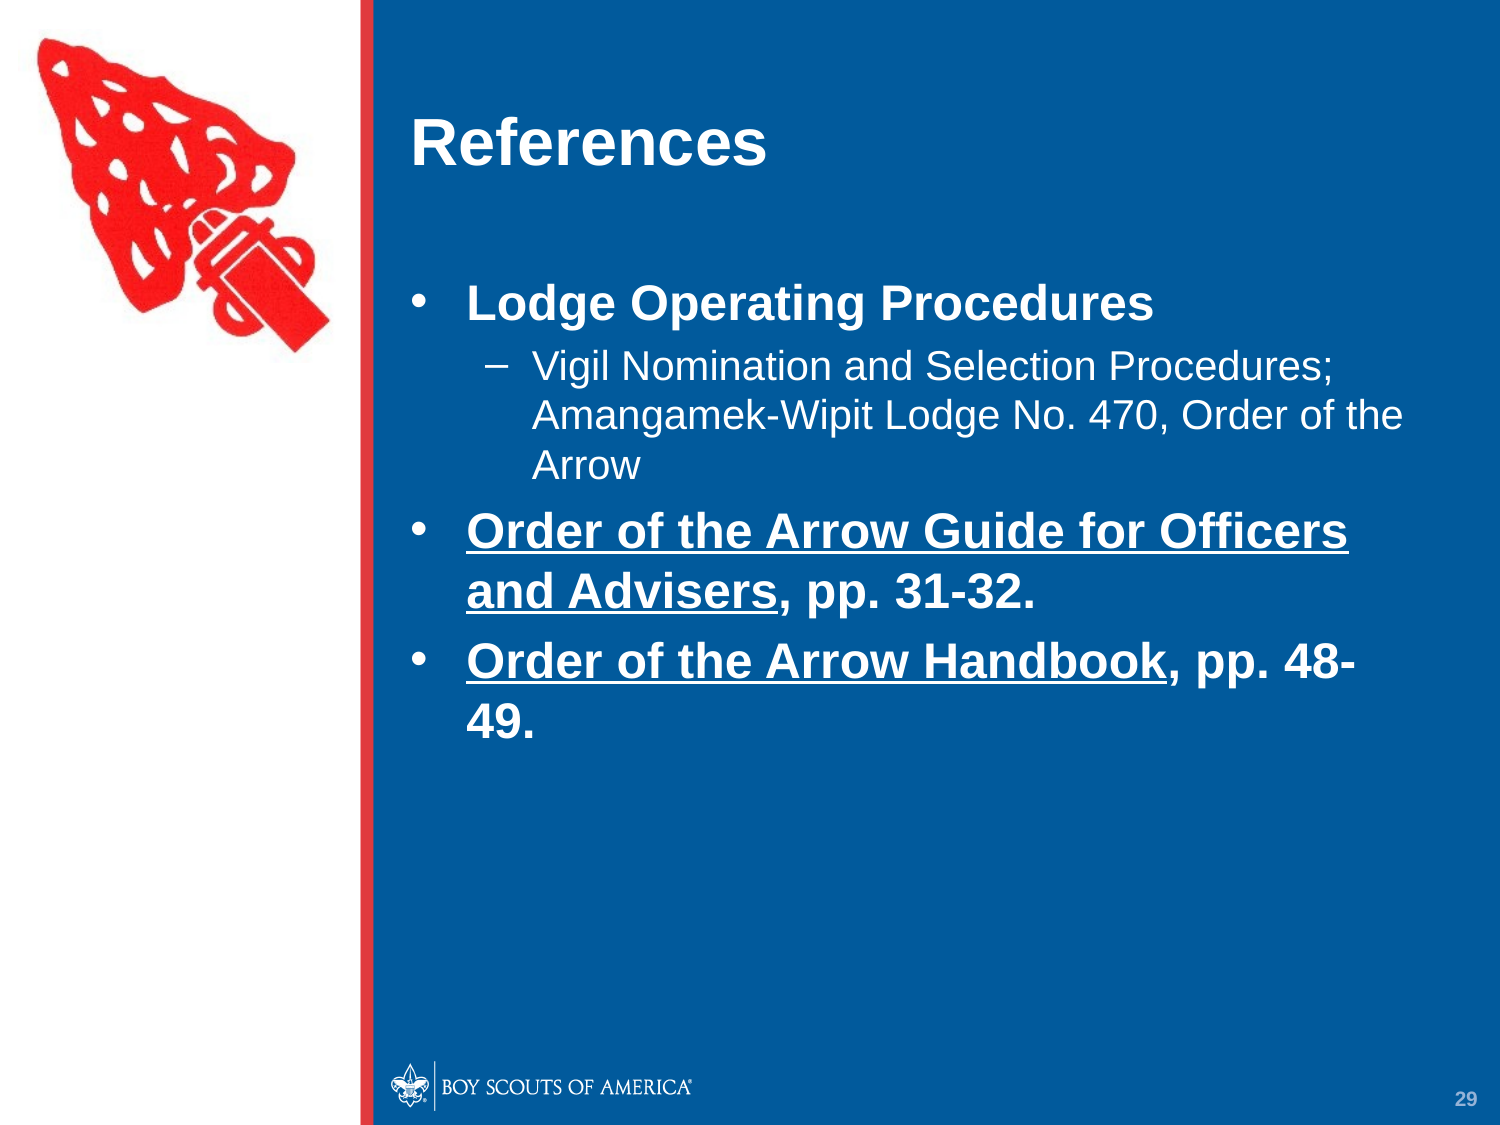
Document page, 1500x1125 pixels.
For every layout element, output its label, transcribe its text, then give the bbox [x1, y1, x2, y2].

slide_number 29 [1425, 1067, 1493, 1125]
list Lodge Operating Procedures Vigil Nomination and Selection Procedures; Amangamek-Wipit Lodge No. 470, Order of the Arrow Order of the Arrow Guide for Officers and Advisers, pp. 31-32. Order of the Arrow Handbook, pp. 48-49. [395, 262, 1425, 1005]
title References [395, 45, 1413, 233]
picture [0, 0, 1500, 1125]
